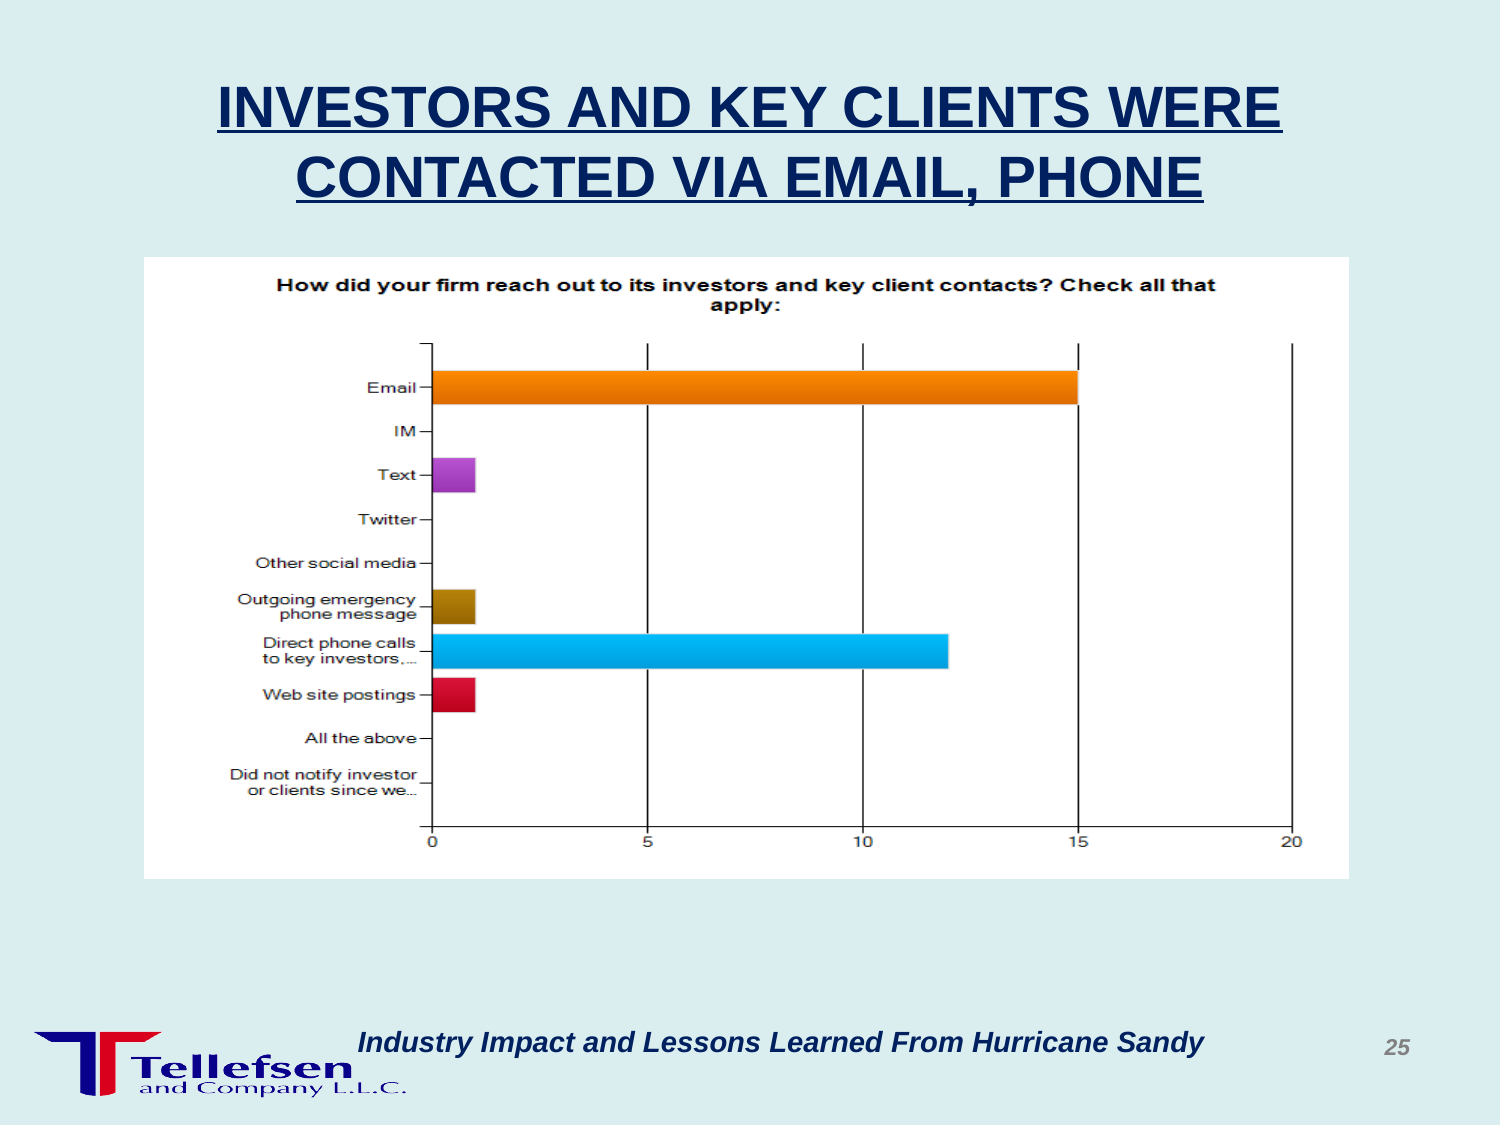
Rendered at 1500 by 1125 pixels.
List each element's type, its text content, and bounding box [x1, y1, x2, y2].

picture [144, 257, 1349, 879]
slide_number 25 [1074, 1024, 1426, 1103]
footer Industry Impact and Lessons Learned From Hurricane Sandy [275, 1015, 1288, 1104]
picture [26, 1024, 275, 1102]
title INVESTORS AND KEY CLIENTS WERE CONTACTED VIA EMAIL, PHONE [75, 45, 1425, 233]
